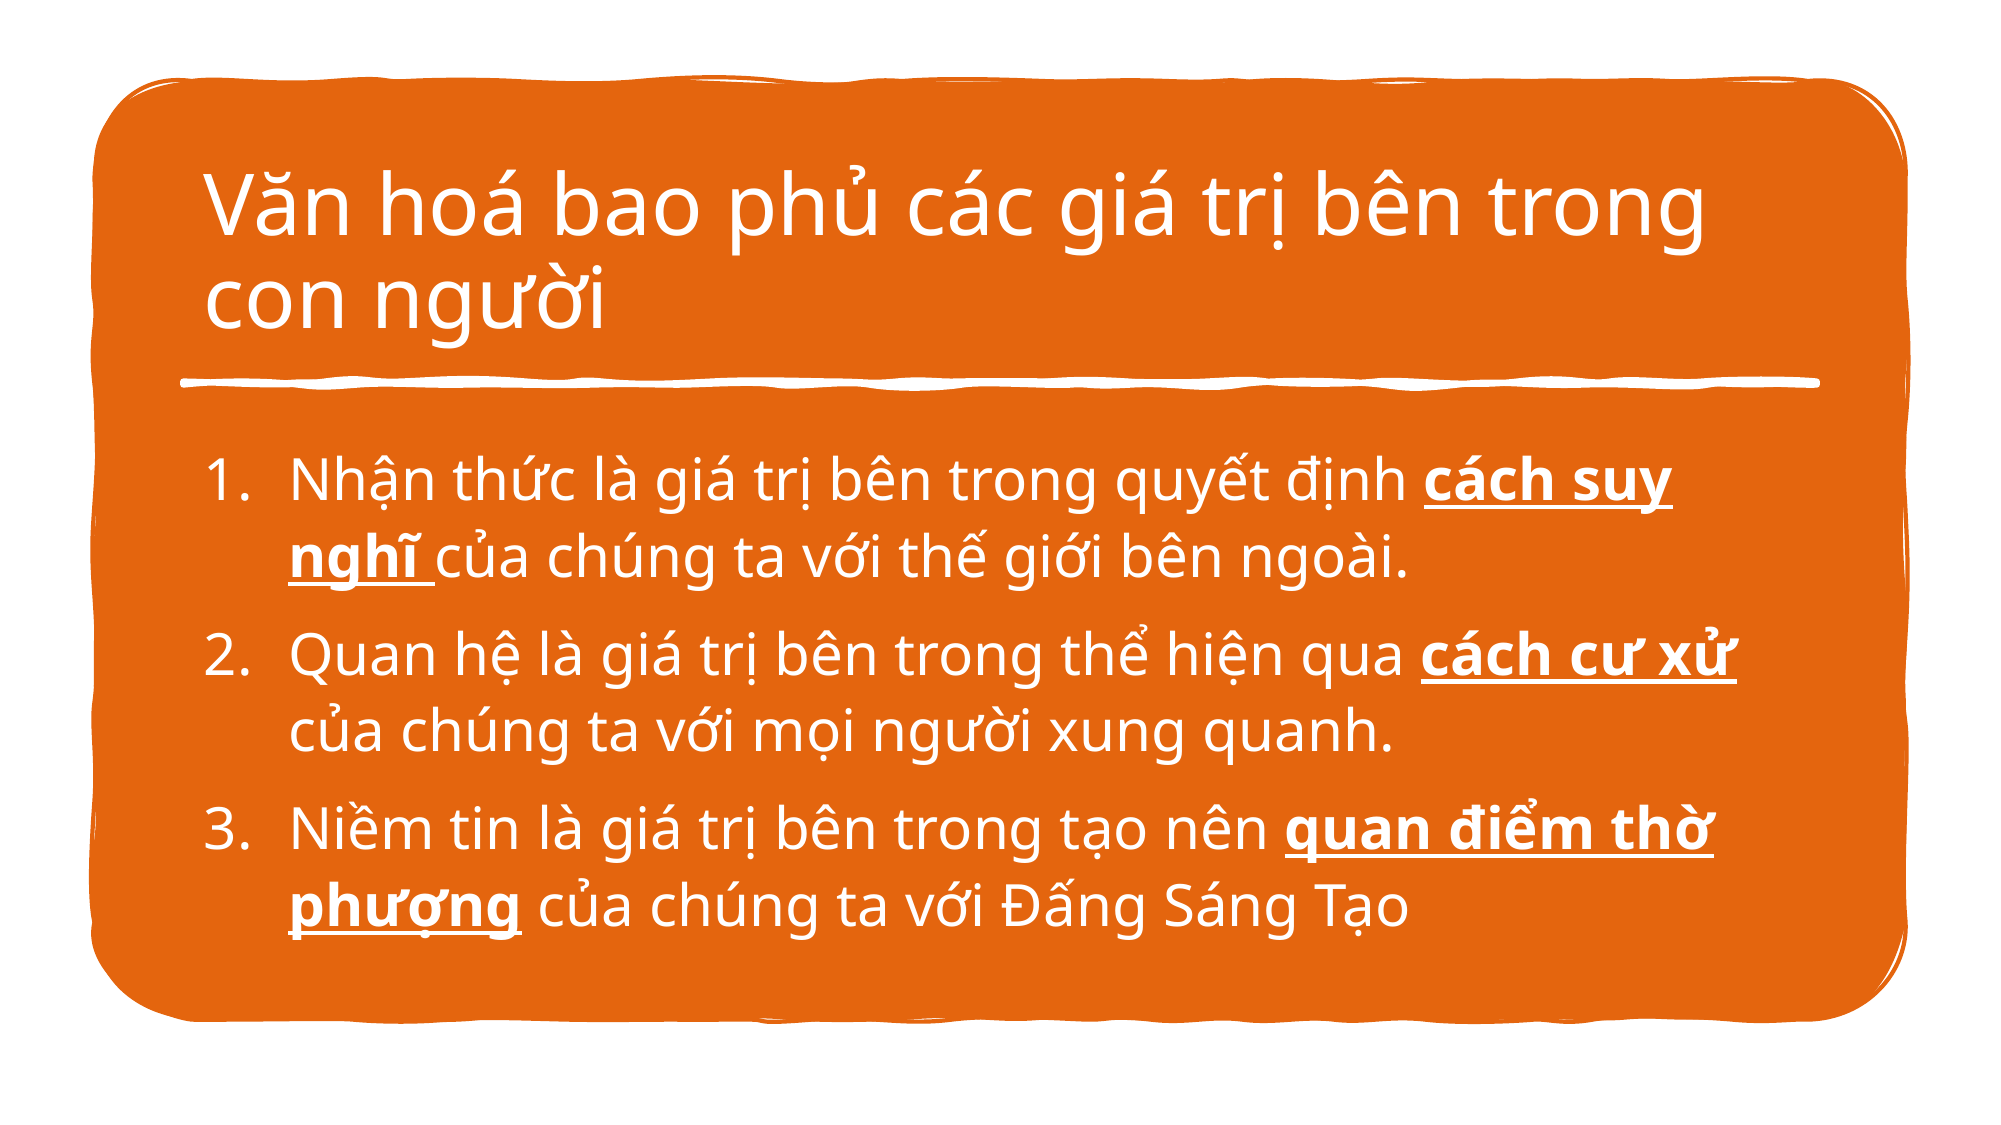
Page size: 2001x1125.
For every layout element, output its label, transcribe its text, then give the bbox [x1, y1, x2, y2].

text_box [90, 76, 1910, 1023]
list Nhận thức là giá trị bên trong quyết định cách suy nghĩ của chúng ta với thế giới bên ngoài. Quan hệ là giá trị bên trong thể hiện qua cách cư xử của chúng ta với mọi người xung quanh. Niềm tin là giá trị bên trong tạo nên quan điểm thờ phượng của chúng ta với Đấng Sáng Tạo [188, 427, 1812, 967]
title Văn hoá bao phủ các giá trị bên trong con người [188, 145, 1812, 364]
text_box [0, 0, 2000, 1125]
text_box [182, 376, 1818, 389]
